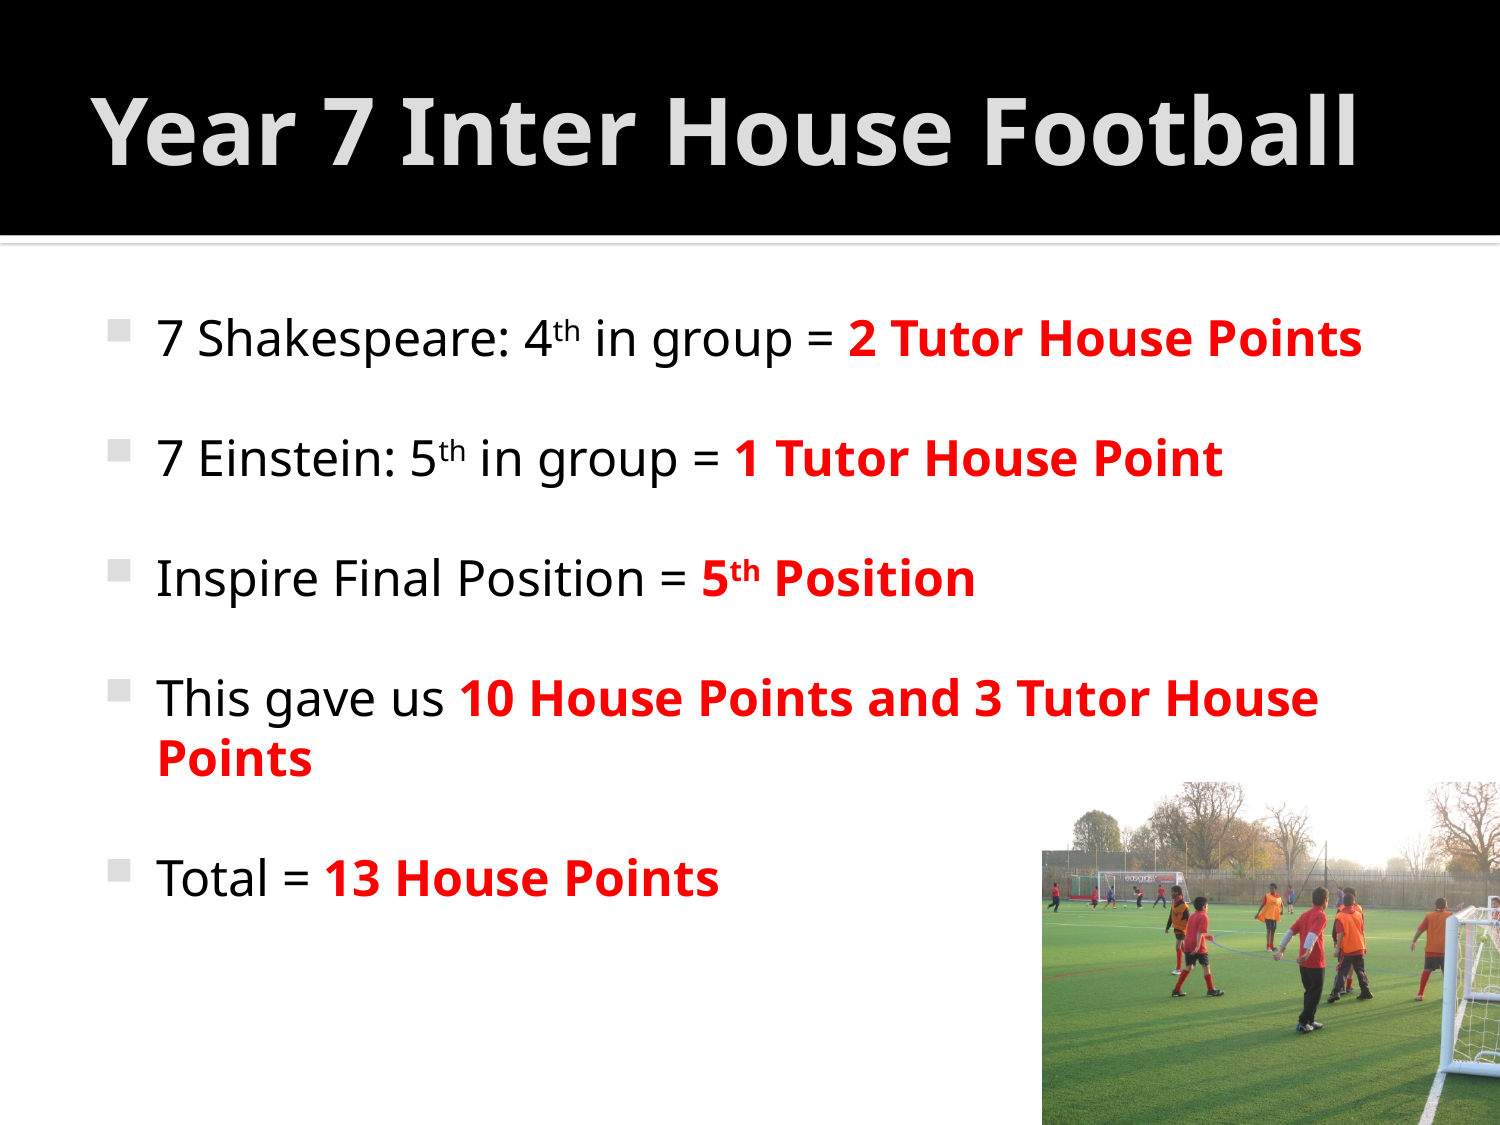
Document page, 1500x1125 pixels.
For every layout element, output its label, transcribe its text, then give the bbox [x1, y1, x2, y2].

picture [1042, 782, 1500, 1125]
list 7 Shakespeare: 4th in group = 2 Tutor House Points 7 Einstein: 5th in group = 1 Tutor House Point Inspire Final Position = 5th Position This gave us 10 House Points and 3 Tutor House Points Total = 13 House Points [75, 291, 1425, 1050]
title Year 7 Inter House Football [75, 25, 1425, 231]
